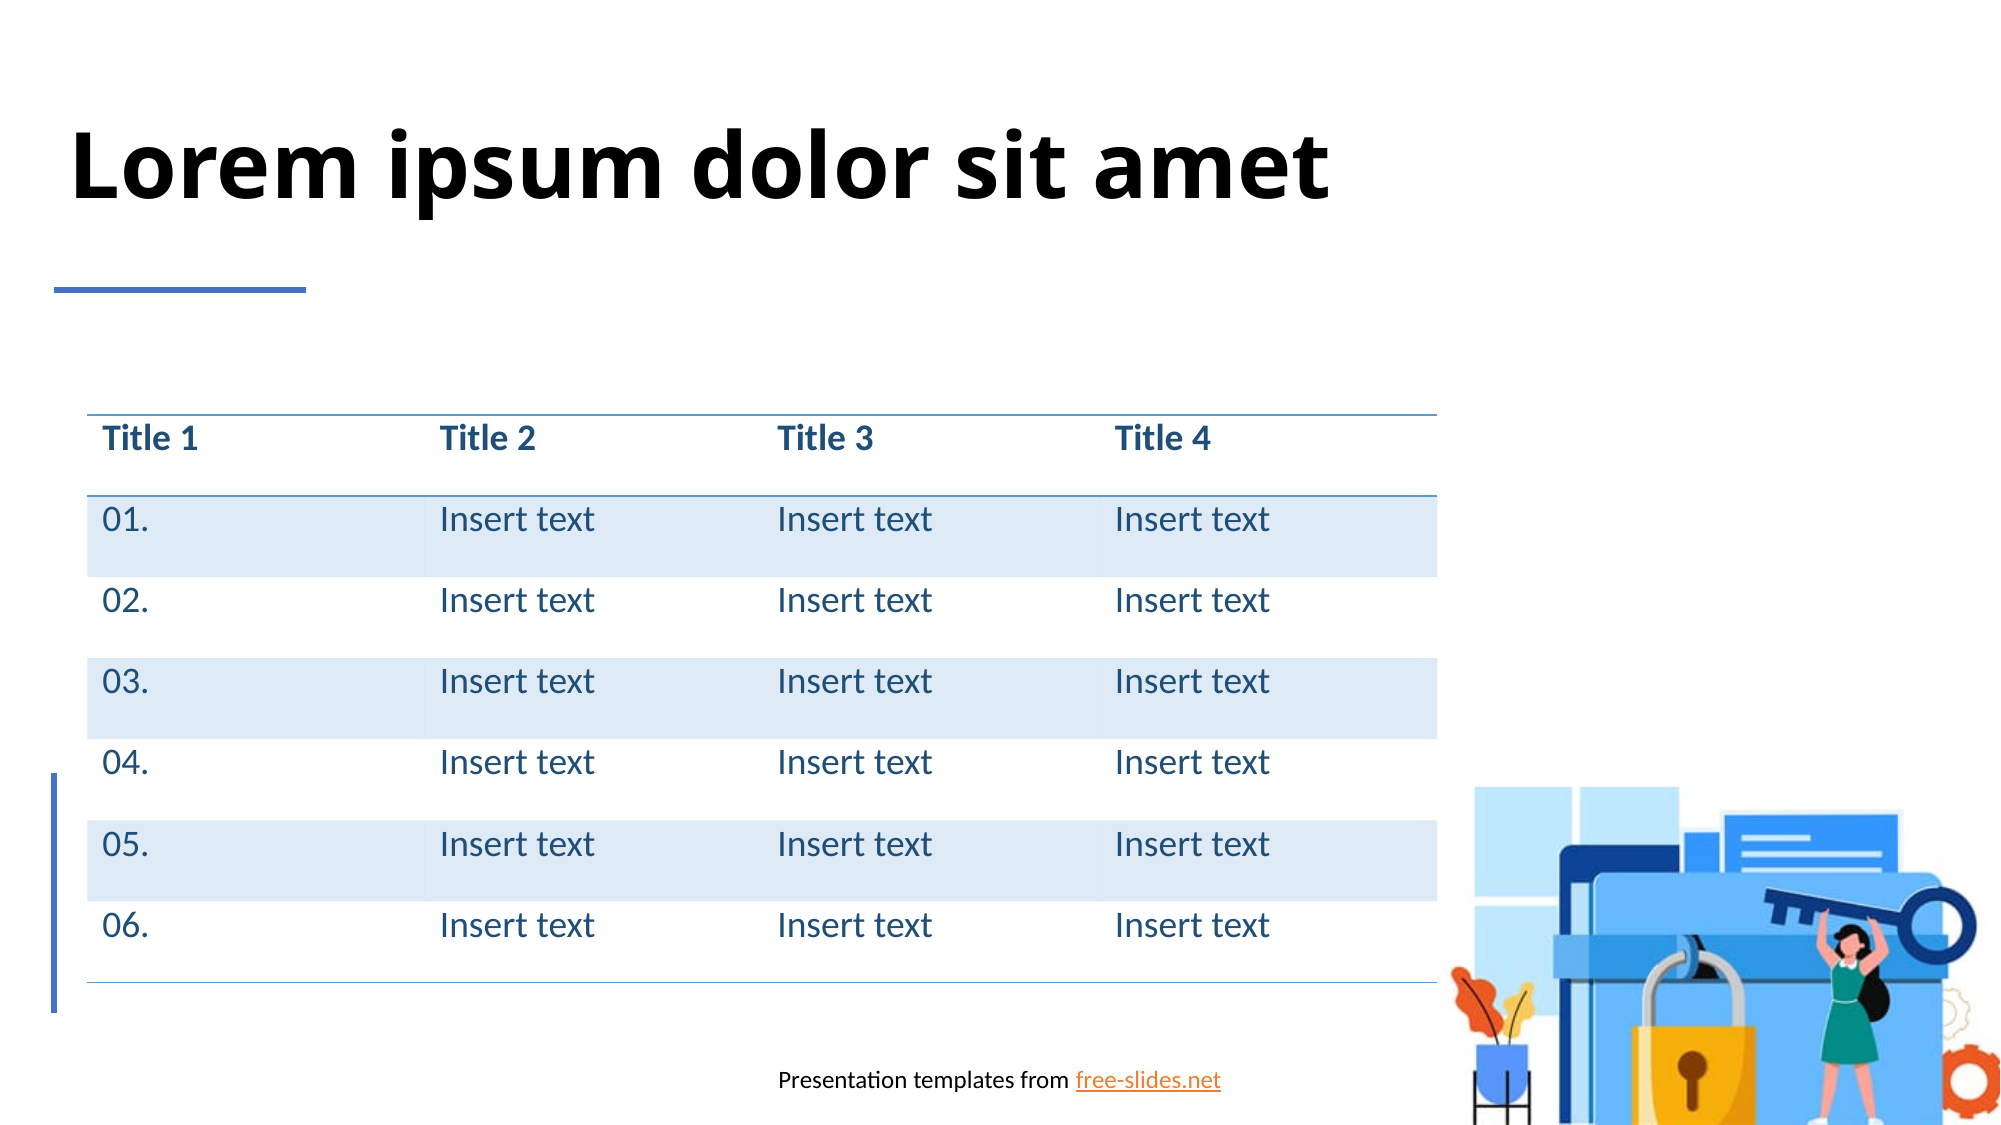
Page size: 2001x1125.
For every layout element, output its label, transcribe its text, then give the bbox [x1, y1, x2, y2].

picture [0, 0, 2001, 1125]
text_box Presentation templates from free-slides.net [650, 1056, 1350, 1117]
table_cell 06. [87, 901, 425, 982]
table_cell Insert text [762, 497, 1100, 577]
table_cell Insert text [425, 497, 762, 577]
table_cell Insert text [762, 901, 1100, 982]
table_cell 04. [87, 739, 425, 820]
table_cell Insert text [762, 577, 1100, 658]
table_cell Insert text [762, 739, 1100, 820]
table_cell Insert text [425, 901, 762, 982]
table_cell 01. [87, 497, 425, 577]
table_cell Insert text [762, 658, 1100, 739]
table_cell Insert text [425, 577, 762, 658]
table_cell Insert text [1100, 658, 1437, 739]
table_cell Insert text [425, 820, 762, 901]
table_cell Insert text [1100, 577, 1437, 658]
table_cell Insert text [1100, 497, 1437, 577]
table_cell Insert text [1100, 739, 1437, 820]
table_cell Insert text [425, 658, 762, 739]
table_header Title 4 [1100, 416, 1437, 495]
table_cell Insert text [1100, 820, 1437, 901]
table_header Title 3 [762, 416, 1100, 495]
table_cell Insert text [1100, 901, 1437, 982]
table_cell 05. [87, 820, 425, 901]
table_cell 02. [87, 577, 425, 658]
table_header Title 2 [425, 416, 762, 495]
table_cell Insert text [762, 820, 1100, 901]
title Lorem ipsum dolor sit amet [53, 59, 1960, 278]
table_header Title 1 [87, 416, 425, 495]
table_cell 03. [87, 658, 425, 739]
table_cell Insert text [425, 739, 762, 820]
